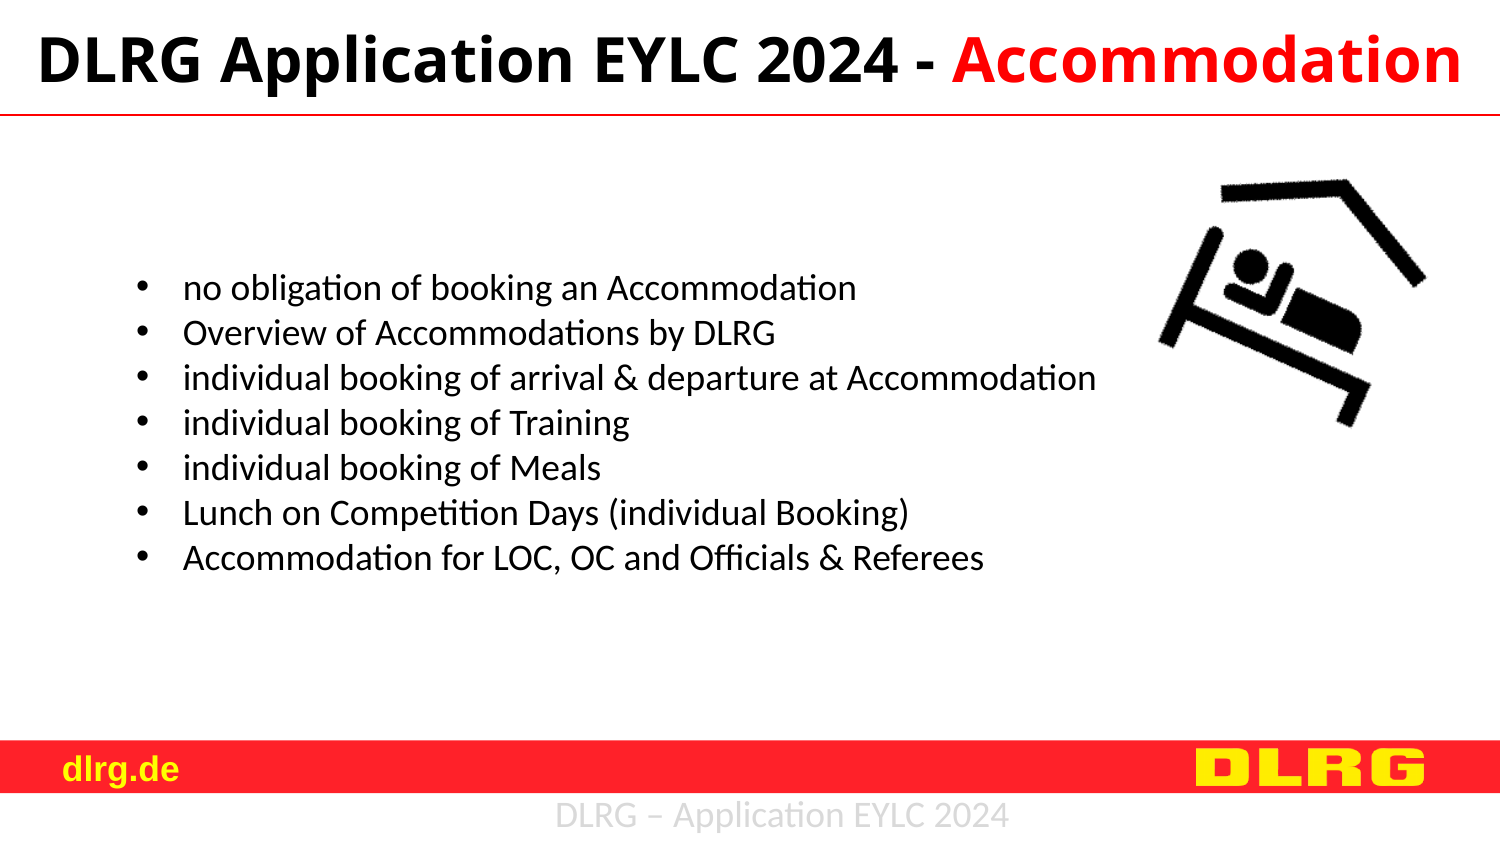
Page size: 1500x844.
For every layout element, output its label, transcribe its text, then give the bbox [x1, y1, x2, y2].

picture [1139, 120, 1464, 444]
picture [1196, 748, 1424, 786]
text_box no obligation of booking an Accommodation Overview of Accommodations by DLRG individual booking of arrival & departure at Accommodation individual booking of Training individual booking of Meals Lunch on Competition Days (individual Booking) Accommodation for LOC, OC and Officials & Referees [121, 255, 1113, 585]
text_box DLRG – Application EYLC 2024 [540, 783, 1025, 843]
title DLRG Application EYLC 2024 - Accommodation [0, 0, 1500, 115]
